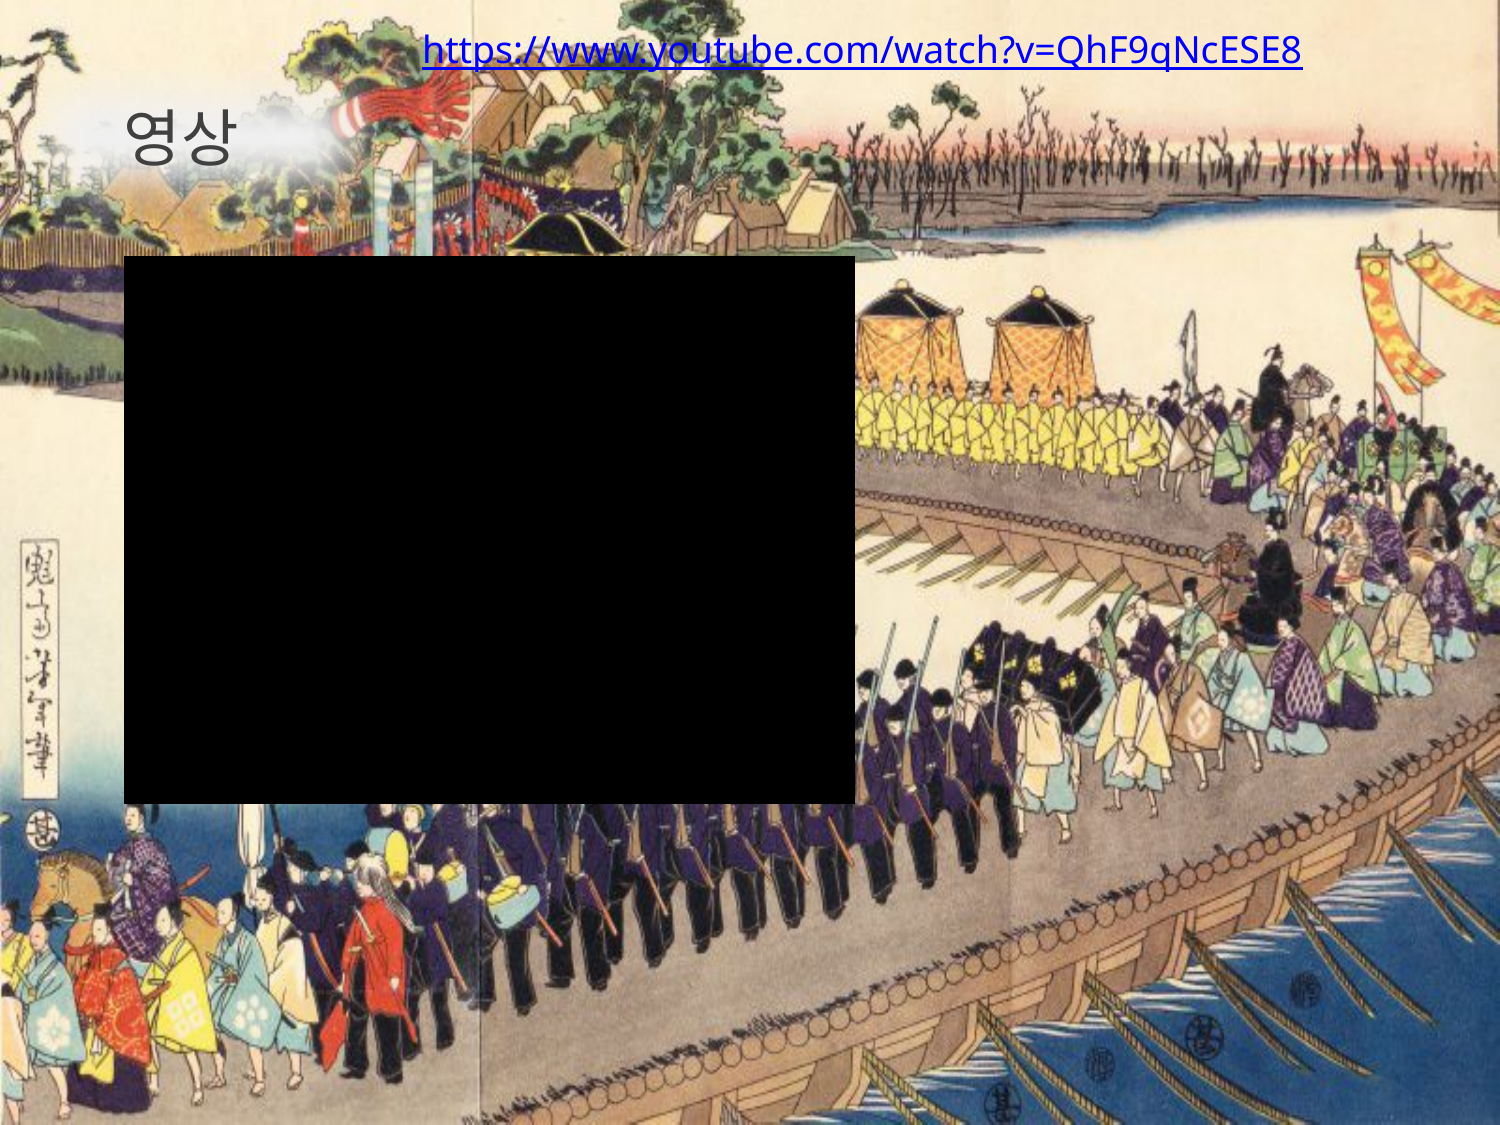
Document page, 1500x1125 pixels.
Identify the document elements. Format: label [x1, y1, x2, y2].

picture [0, 0, 1500, 1125]
text_box [123, 255, 856, 805]
